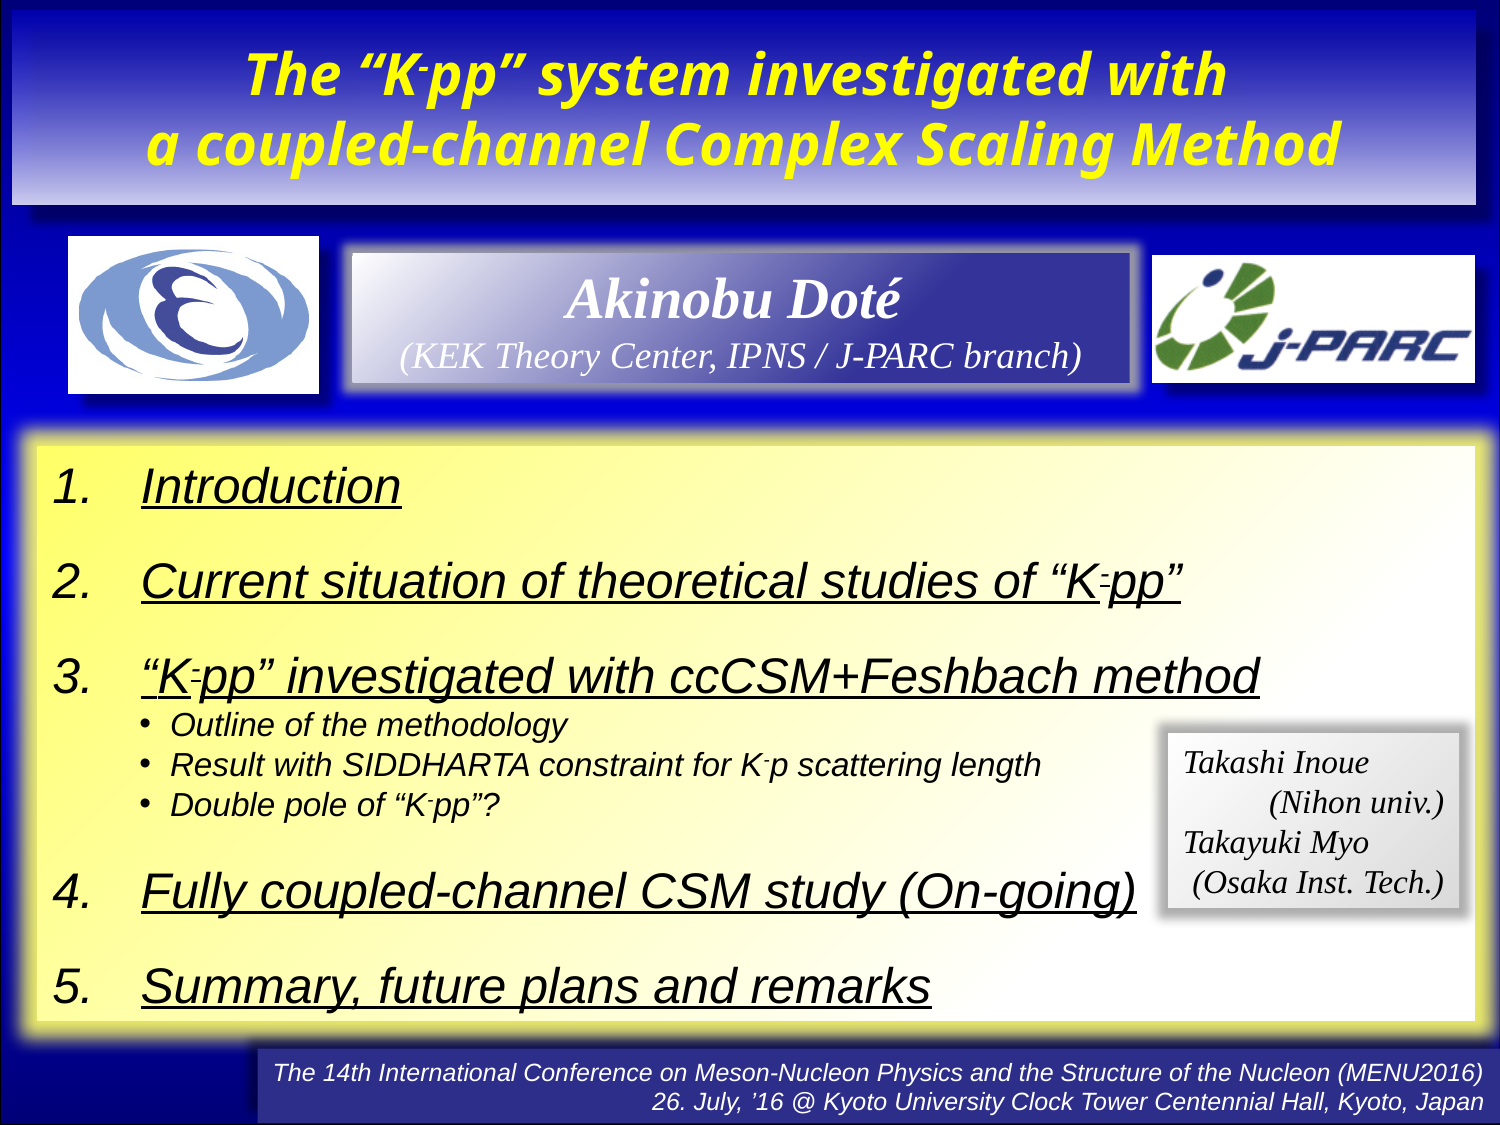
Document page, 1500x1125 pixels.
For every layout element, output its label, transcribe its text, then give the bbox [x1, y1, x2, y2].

title The “K-pp” system investigated with a coupled-channel Complex Scaling Method [8, 417, 1500, 1050]
text_box Introduction Current situation of theoretical studies of “K-pp” “K-pp” investigated with ccCSM+Feshbach method Outline of the methodology Result with SIDDHARTA constraint for K-p scattering length Double pole of “K-pp”? Fully coupled-channel CSM study (On-going) Summary, future plans and remarks [37, 446, 1475, 1021]
text_box Im E(KN)In [29, 438, 1484, 1029]
table_cell PRC76, 045201 (2007) [13, 422, 1500, 1045]
text_box Re E(KN)In [25, 434, 1488, 1033]
text_box The 14th International Conference on Meson-Nucleon Physics and the Structure of the Nucleon (MENU2016) 26. July, ’16 @ Kyoto University Clock Tower Centennial Hall, Kyoto, Japan [257, 1048, 1500, 1124]
text_box Takashi Inoue (Nihon univ.) Takayuki Myo (Osaka Inst. Tech.) [1168, 733, 1460, 908]
text_box [0, 0, 1500, 1125]
picture [68, 235, 319, 395]
picture [1151, 255, 1476, 383]
title The “K-pp” system investigated with a coupled-channel Complex Scaling Method [12, 10, 1476, 205]
text_box [20, 429, 1493, 1038]
table_cell PLB712, 132 (2012) [11, 420, 1500, 1047]
text_box Akinobu Doté (KEK Theory Center, IPNS / J-PARC branch) [352, 253, 1130, 383]
